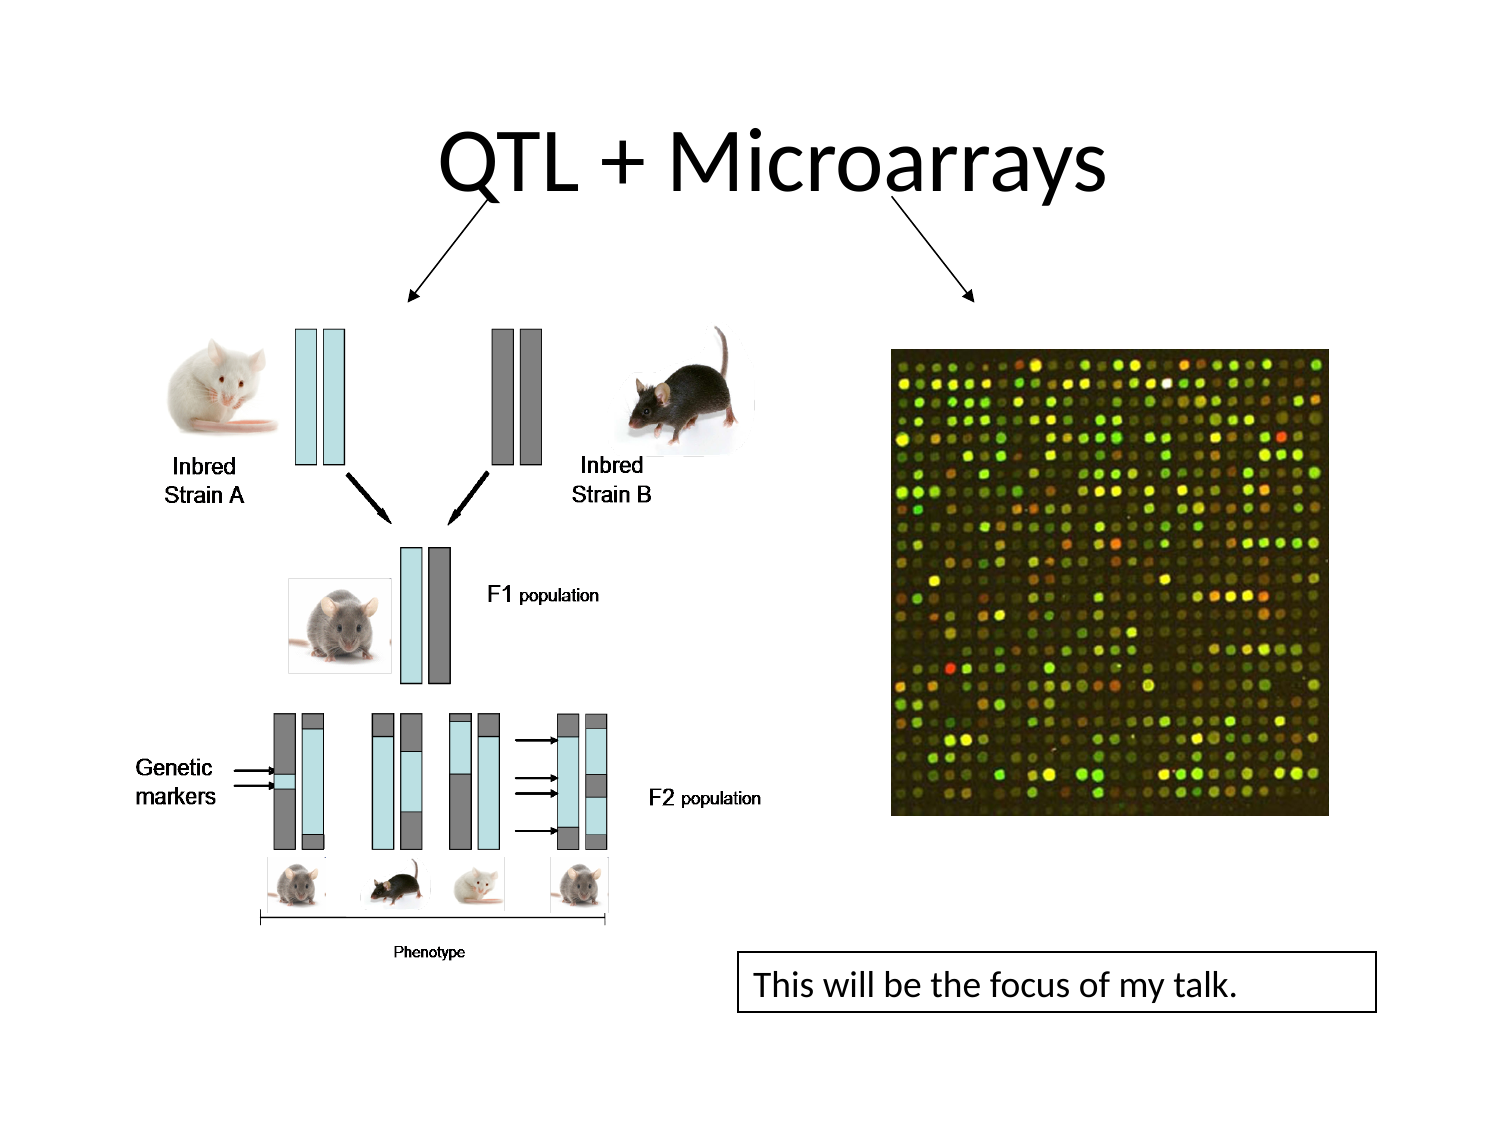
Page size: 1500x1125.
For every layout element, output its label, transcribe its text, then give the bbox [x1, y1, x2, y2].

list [135, 314, 762, 961]
text_box This will be the focus of my talk. [738, 952, 1376, 1012]
text_box [891, 196, 975, 303]
title QTL + Microarrays [135, 90, 1412, 220]
text_box [407, 196, 491, 303]
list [891, 349, 1329, 816]
